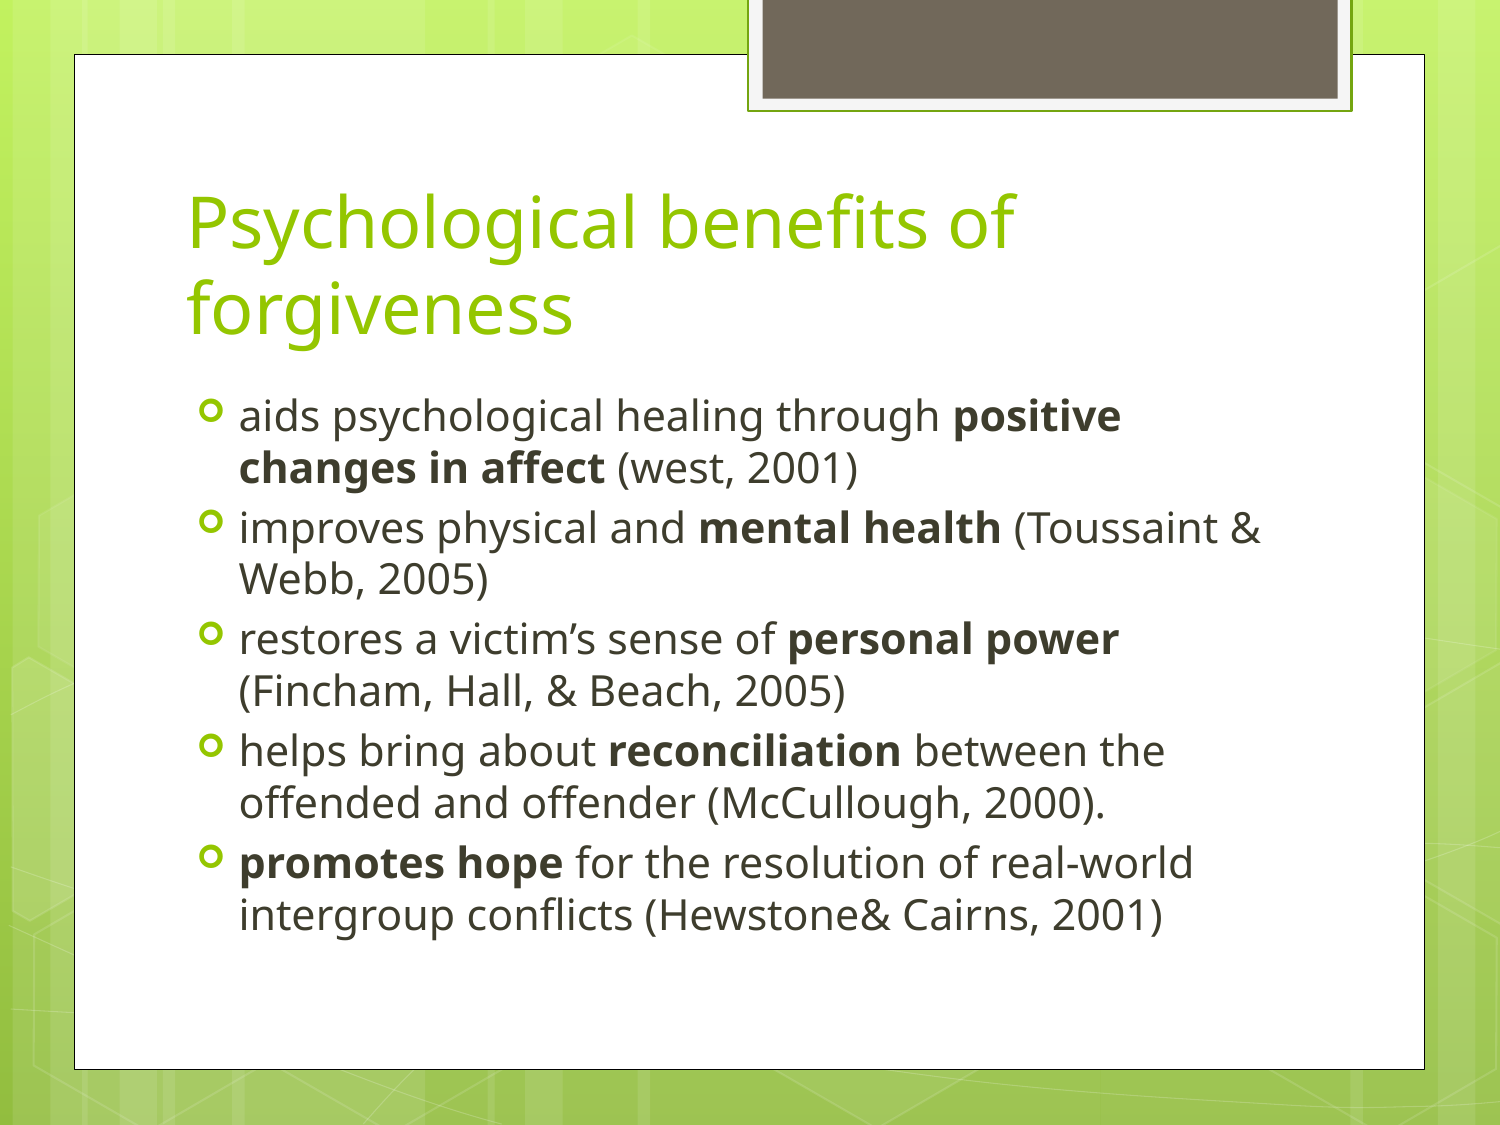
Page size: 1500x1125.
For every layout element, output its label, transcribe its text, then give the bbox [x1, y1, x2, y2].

list aids psychological healing through positive changes in affect (west, 2001) improves physical and mental health (Toussaint & Webb, 2005) restores a victim’s sense of personal power (Fincham, Hall, & Beach, 2005) helps bring about reconciliation between the offended and offender (McCullough, 2000). promotes hope for the resolution of real-world intergroup conflicts (Hewstone& Cairns, 2001) [171, 381, 1283, 957]
title Psychological benefits of forgiveness [171, 168, 1324, 357]
